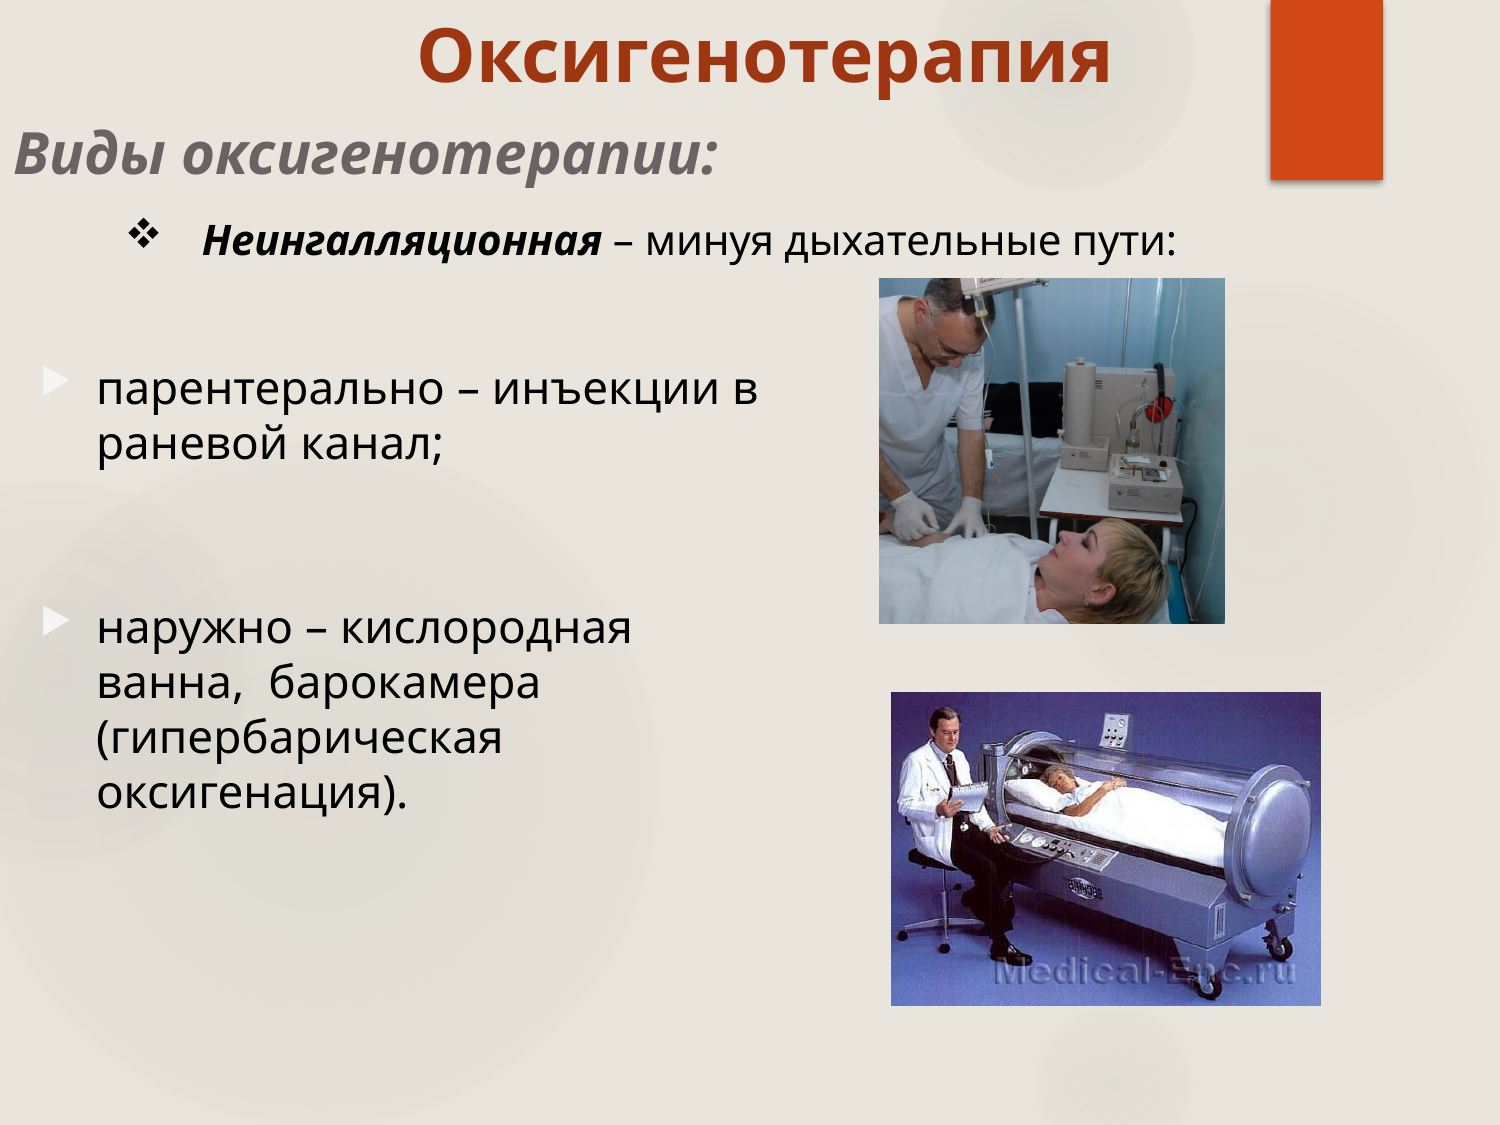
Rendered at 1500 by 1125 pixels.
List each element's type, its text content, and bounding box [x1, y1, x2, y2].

list парентерально – инъекции в раневой канал; наружно – кислородная ванна, барокамера (гипербарическая оксигенация). [24, 350, 806, 1124]
text_box Оксигенотерапия [100, 0, 1451, 126]
title Виды оксигенотерапии: [0, 108, 750, 215]
picture [879, 278, 1226, 625]
picture [891, 692, 1321, 1007]
text_box Неингалляционная – минуя дыхательные пути: [32, 206, 1217, 295]
